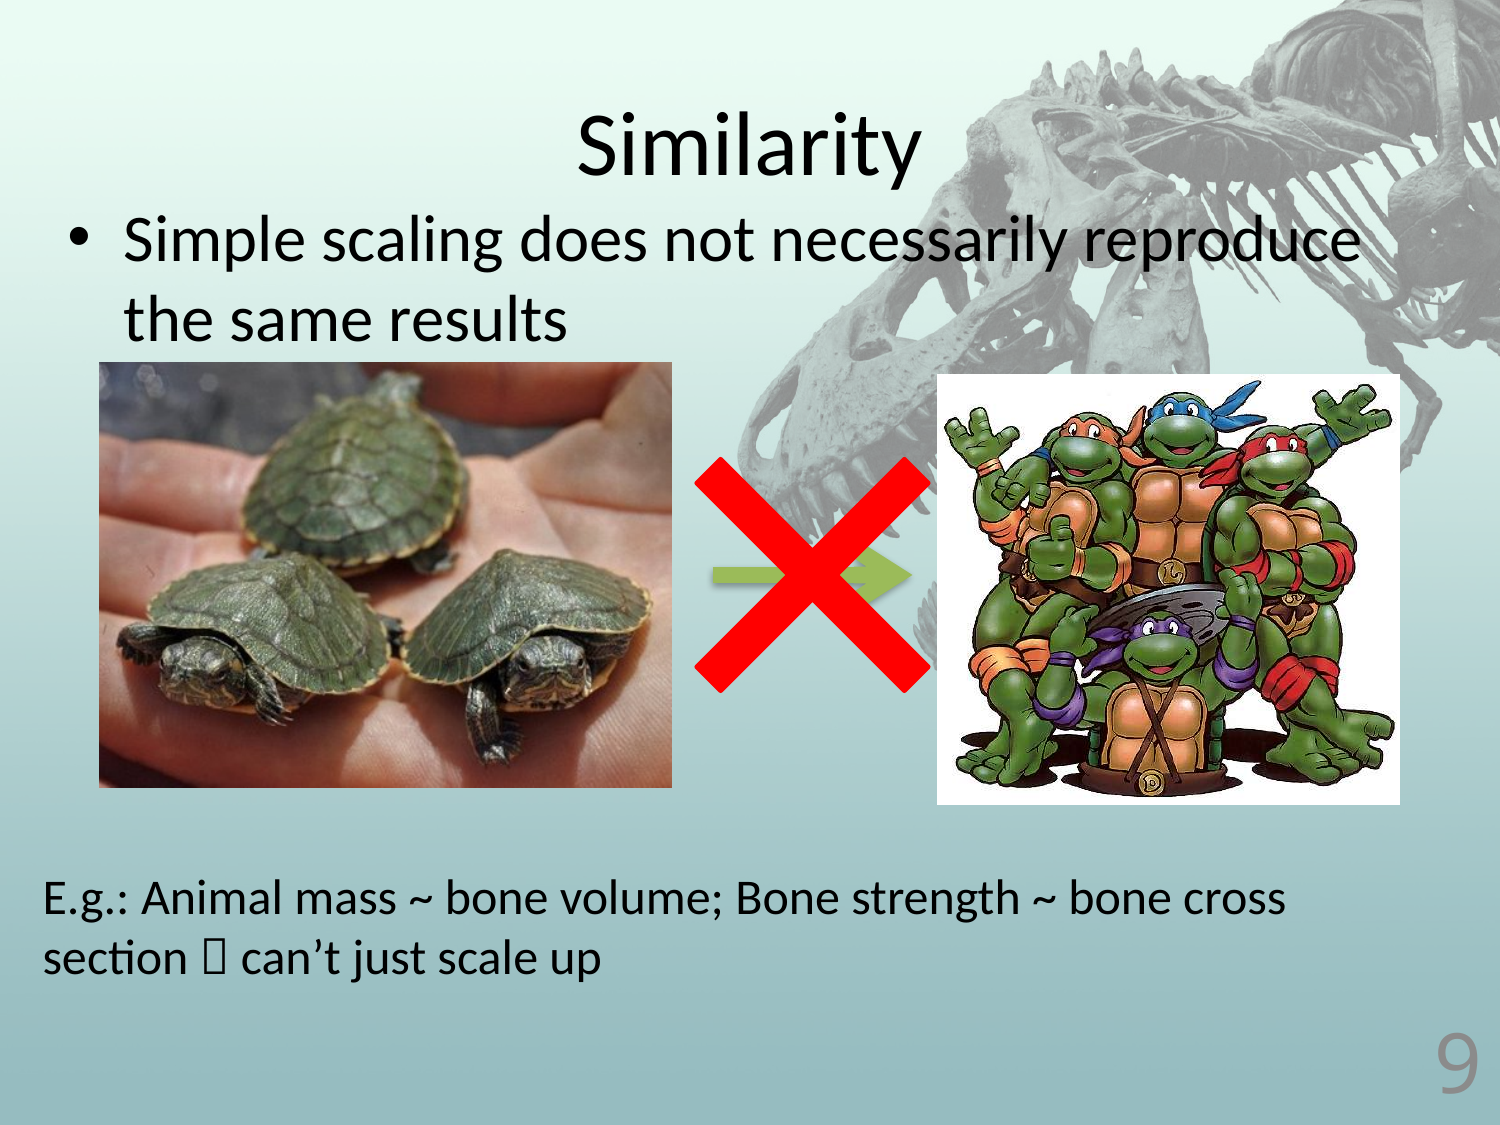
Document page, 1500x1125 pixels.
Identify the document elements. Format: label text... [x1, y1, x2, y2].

list Simple scaling does not necessarily reproduce the same results [52, 187, 1403, 403]
title Similarity [75, 45, 1425, 233]
text_box E.g.: Animal mass ~ bone volume; Bone strength ~ bone cross section  can’t just scale up [27, 857, 1441, 992]
slide_number 9 [1146, 1037, 1497, 1098]
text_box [99, 362, 1400, 805]
